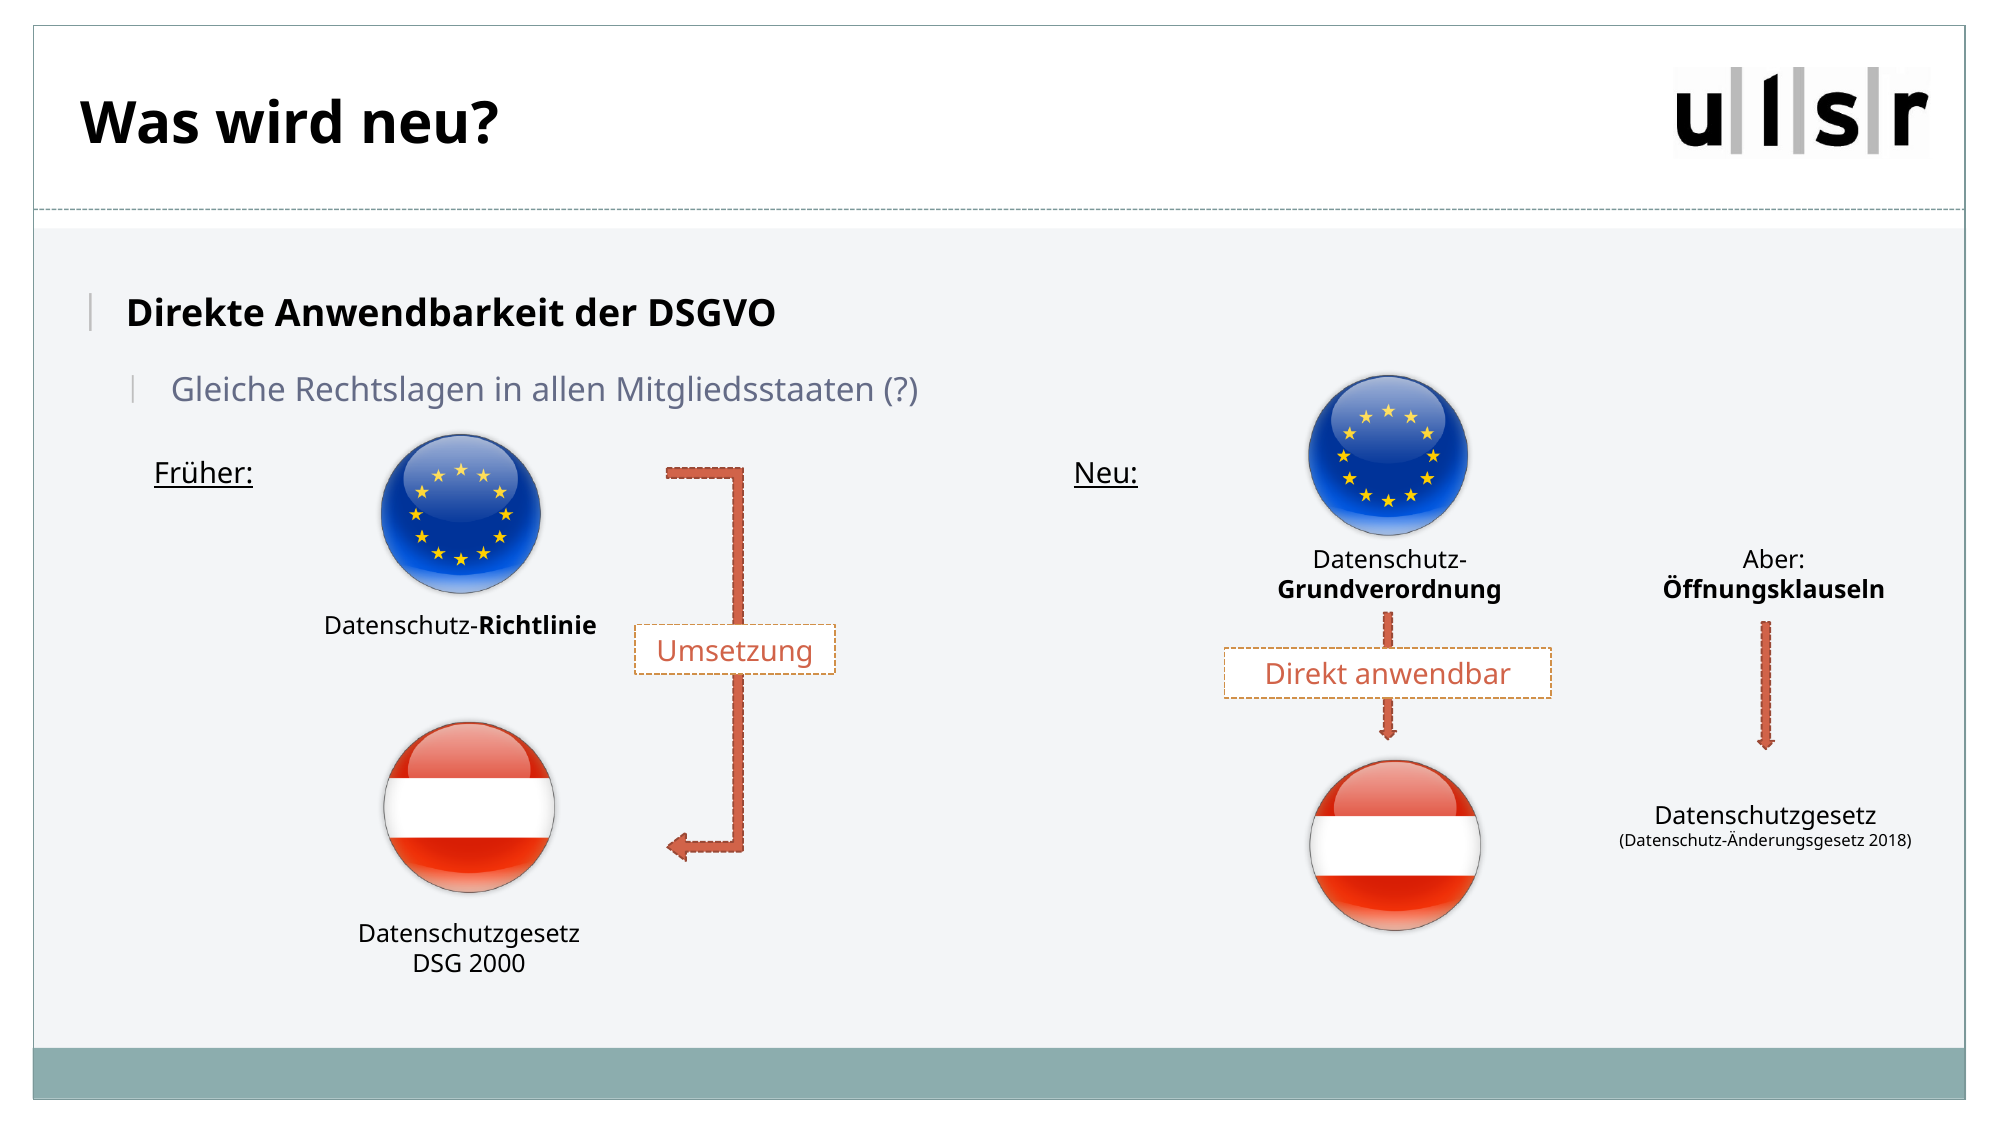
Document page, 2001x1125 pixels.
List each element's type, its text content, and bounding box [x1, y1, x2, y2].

list Direkte Anwendbarkeit der DSGVO Gleiche Rechtslagen in allen Mitgliedsstaaten (?) [66, 253, 1927, 1047]
text_box [1378, 698, 1398, 741]
text_box Datenschutz-Richtlinie [301, 601, 620, 647]
text_box Direkt anwendbar [1224, 647, 1552, 699]
text_box Neu: [1058, 446, 1263, 497]
picture [1674, 67, 1933, 159]
text_box [1382, 611, 1394, 648]
title Was wird neu? [66, 58, 1674, 183]
text_box Umsetzung [634, 624, 836, 675]
picture [1270, 366, 1506, 544]
text_box [666, 675, 744, 862]
text_box Früher: [139, 446, 335, 497]
picture [1268, 749, 1522, 940]
picture [342, 711, 596, 902]
text_box Aber: Öffnungsklauseln [1614, 536, 1934, 612]
text_box [665, 467, 744, 624]
picture [342, 425, 579, 603]
text_box Datenschutz-Grundverordnung [1230, 536, 1550, 612]
text_box [1756, 621, 1776, 751]
text_box Datenschutzgesetz (Datenschutz-Änderungsgesetz 2018) [1574, 791, 1957, 857]
text_box Datenschutzgesetz DSG 2000 [309, 910, 629, 985]
